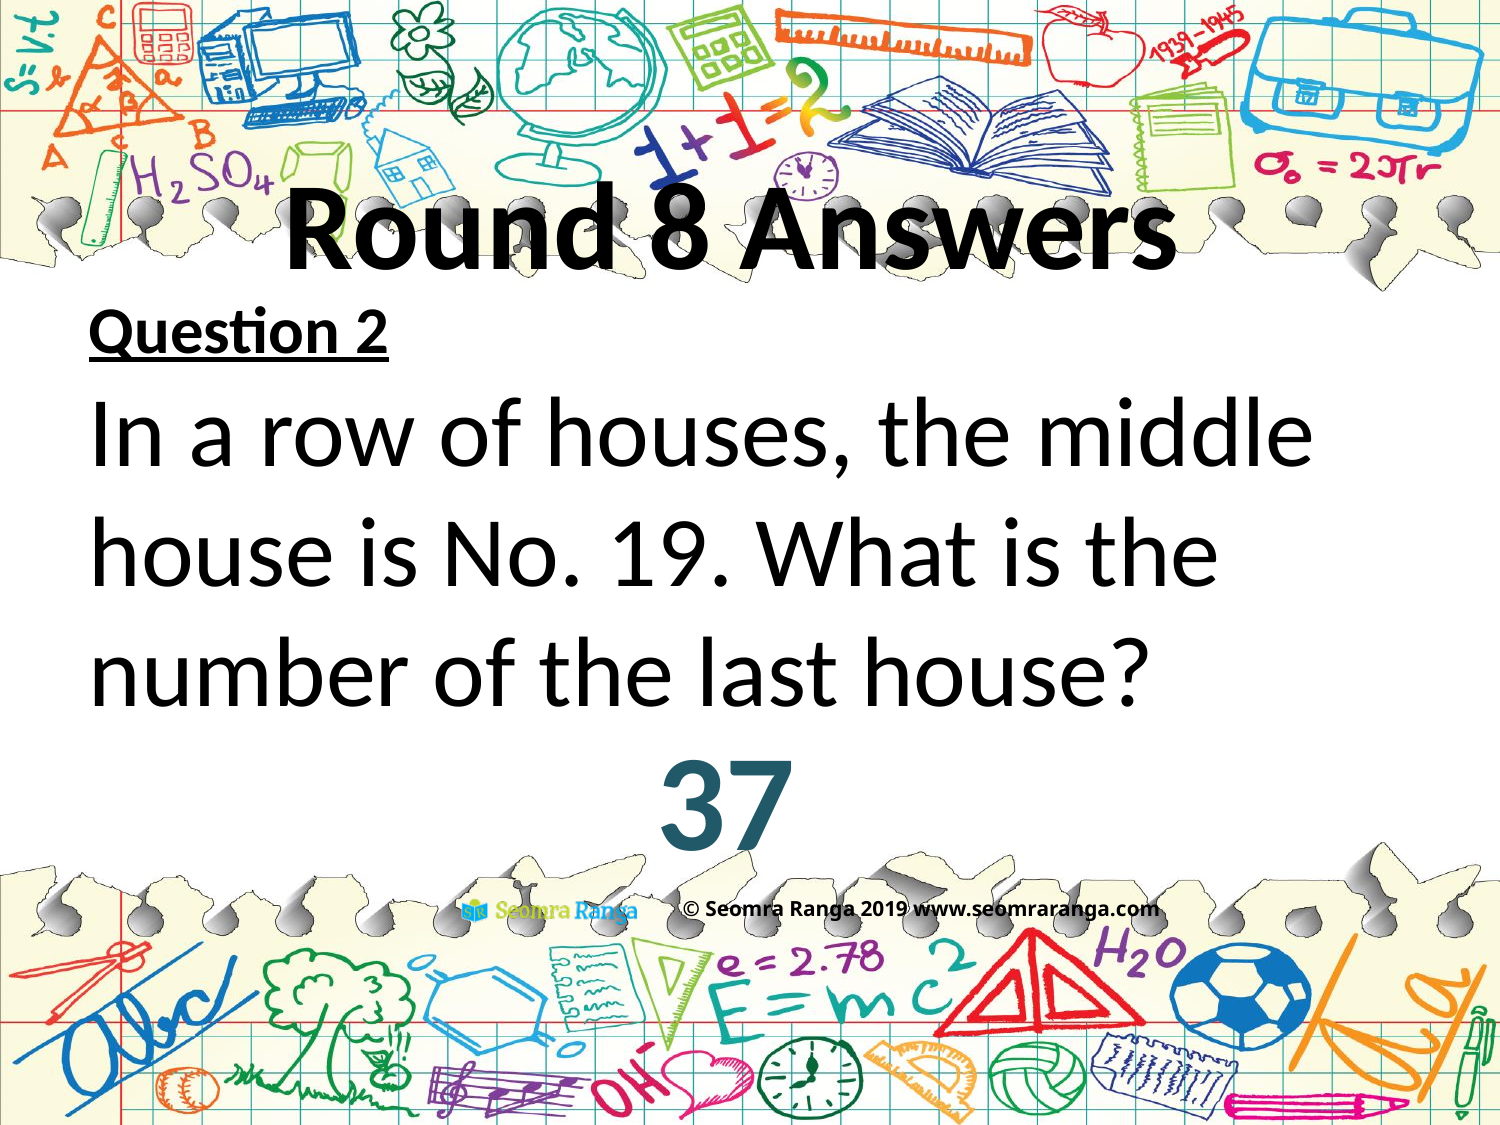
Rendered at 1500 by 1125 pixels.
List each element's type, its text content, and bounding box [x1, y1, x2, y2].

text_box 37 [300, 705, 1152, 886]
picture [0, 0, 1500, 1125]
text_box Round 8 Answers [253, 137, 1211, 302]
text_box Question 2 In a row of houses, the middle house is No. 19. What is the number of the last house? [74, 278, 1459, 734]
text_box © Seomra Ranga 2019 www.seomraranga.com [647, 888, 1199, 928]
